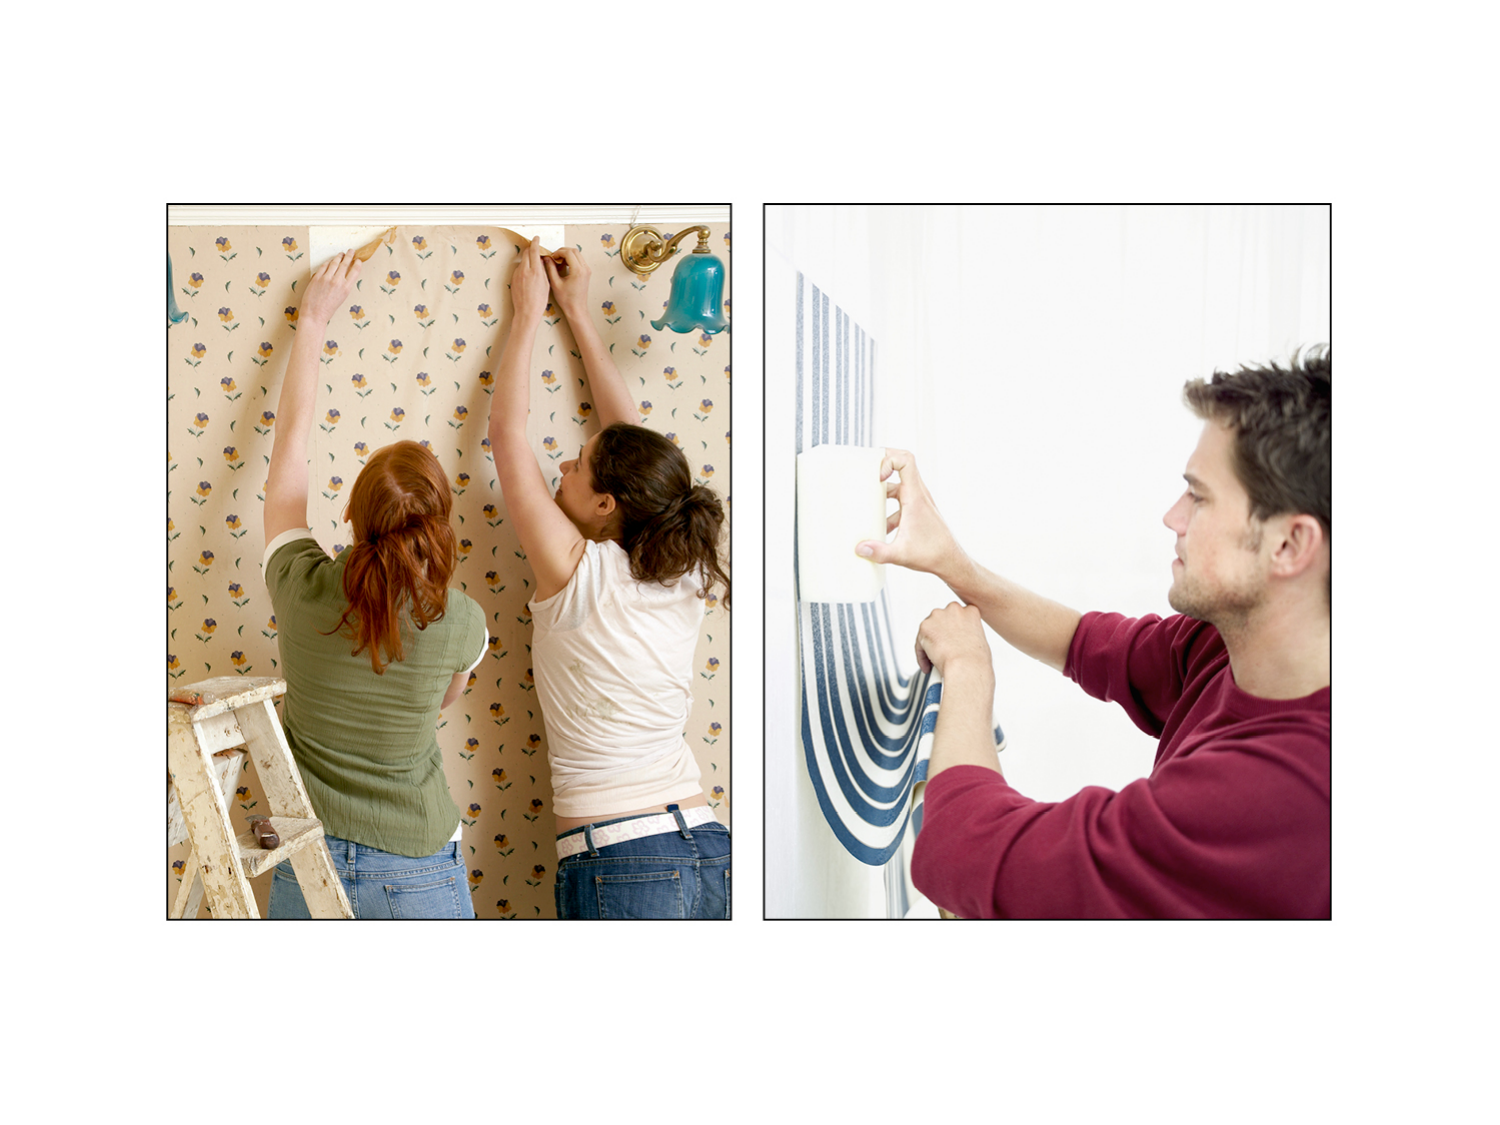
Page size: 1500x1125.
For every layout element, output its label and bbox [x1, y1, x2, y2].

picture [112, 149, 1388, 976]
